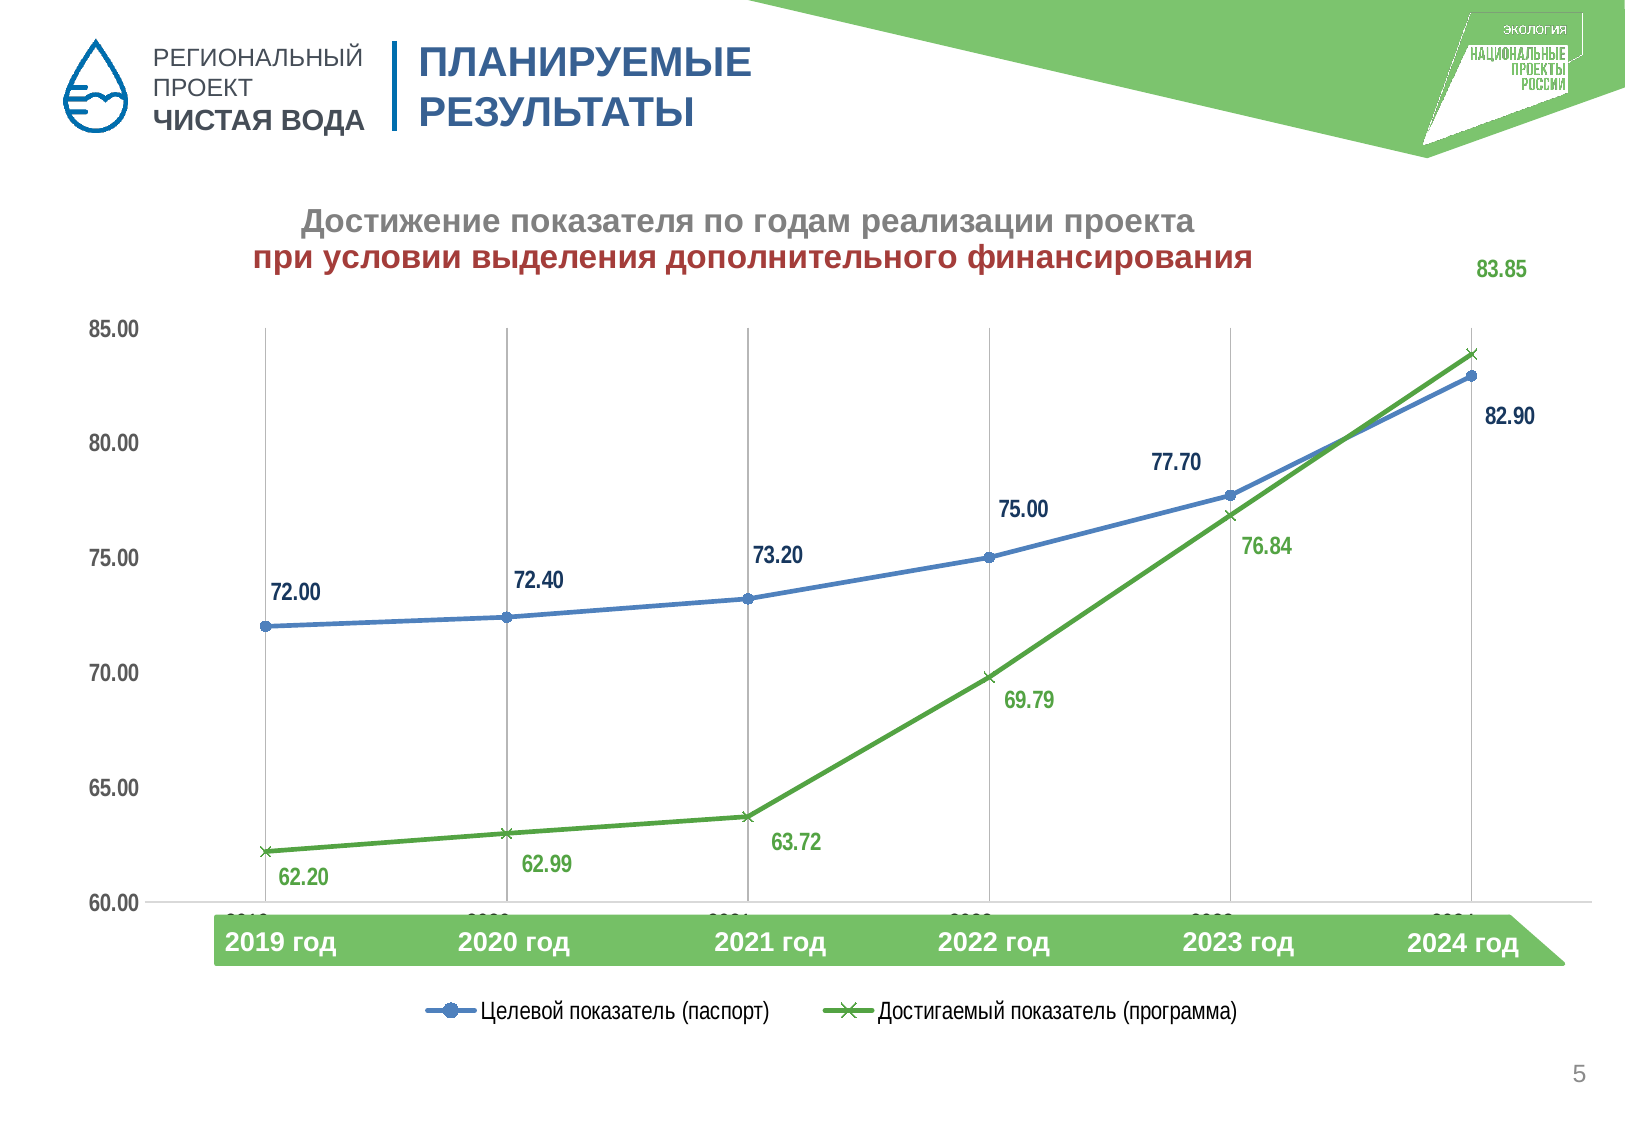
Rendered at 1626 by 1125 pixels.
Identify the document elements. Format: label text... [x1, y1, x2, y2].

picture [1419, 10, 1586, 146]
picture [63, 38, 129, 133]
text_box РЕГИОНАЛЬНЫЙ ПРОЕКТ ЧИСТАЯ ВОДА [138, 34, 399, 144]
text_box ПЛАНИРУЕМЫЕ РЕЗУЛЬТАТЫ [403, 0, 994, 144]
text_box [994, 0, 1625, 144]
chart [44, 146, 1608, 1109]
